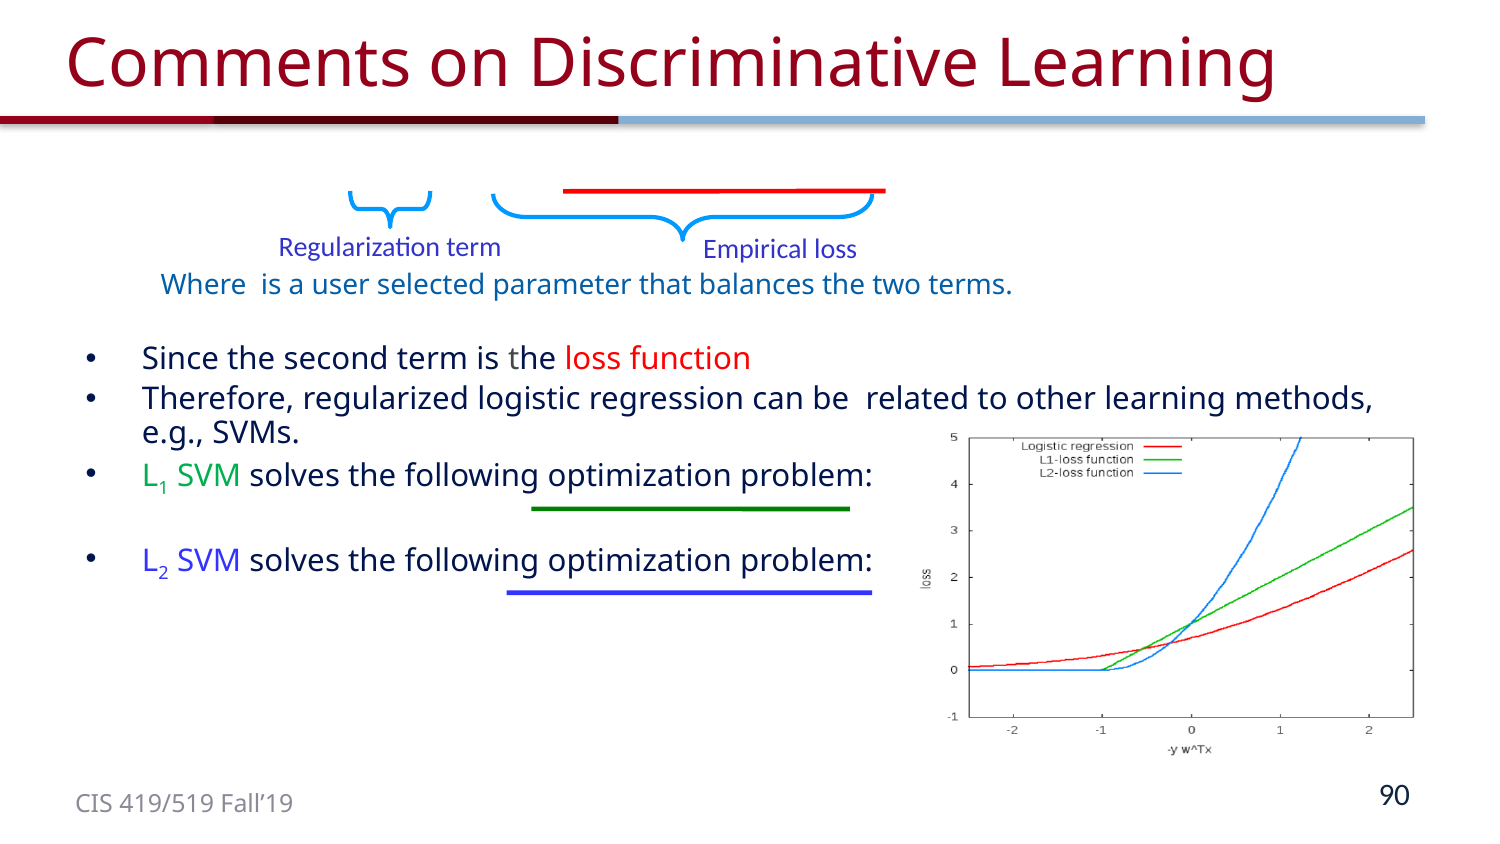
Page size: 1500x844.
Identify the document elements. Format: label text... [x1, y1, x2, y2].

title Comments on Discriminative Learning [50, 2, 1401, 117]
text_box Empirical loss [635, 222, 926, 272]
picture [901, 420, 1460, 765]
text_box Regularization term [249, 220, 532, 270]
slide_number 90 [1074, 773, 1425, 816]
text_box [493, 193, 873, 222]
text_box [350, 190, 431, 220]
